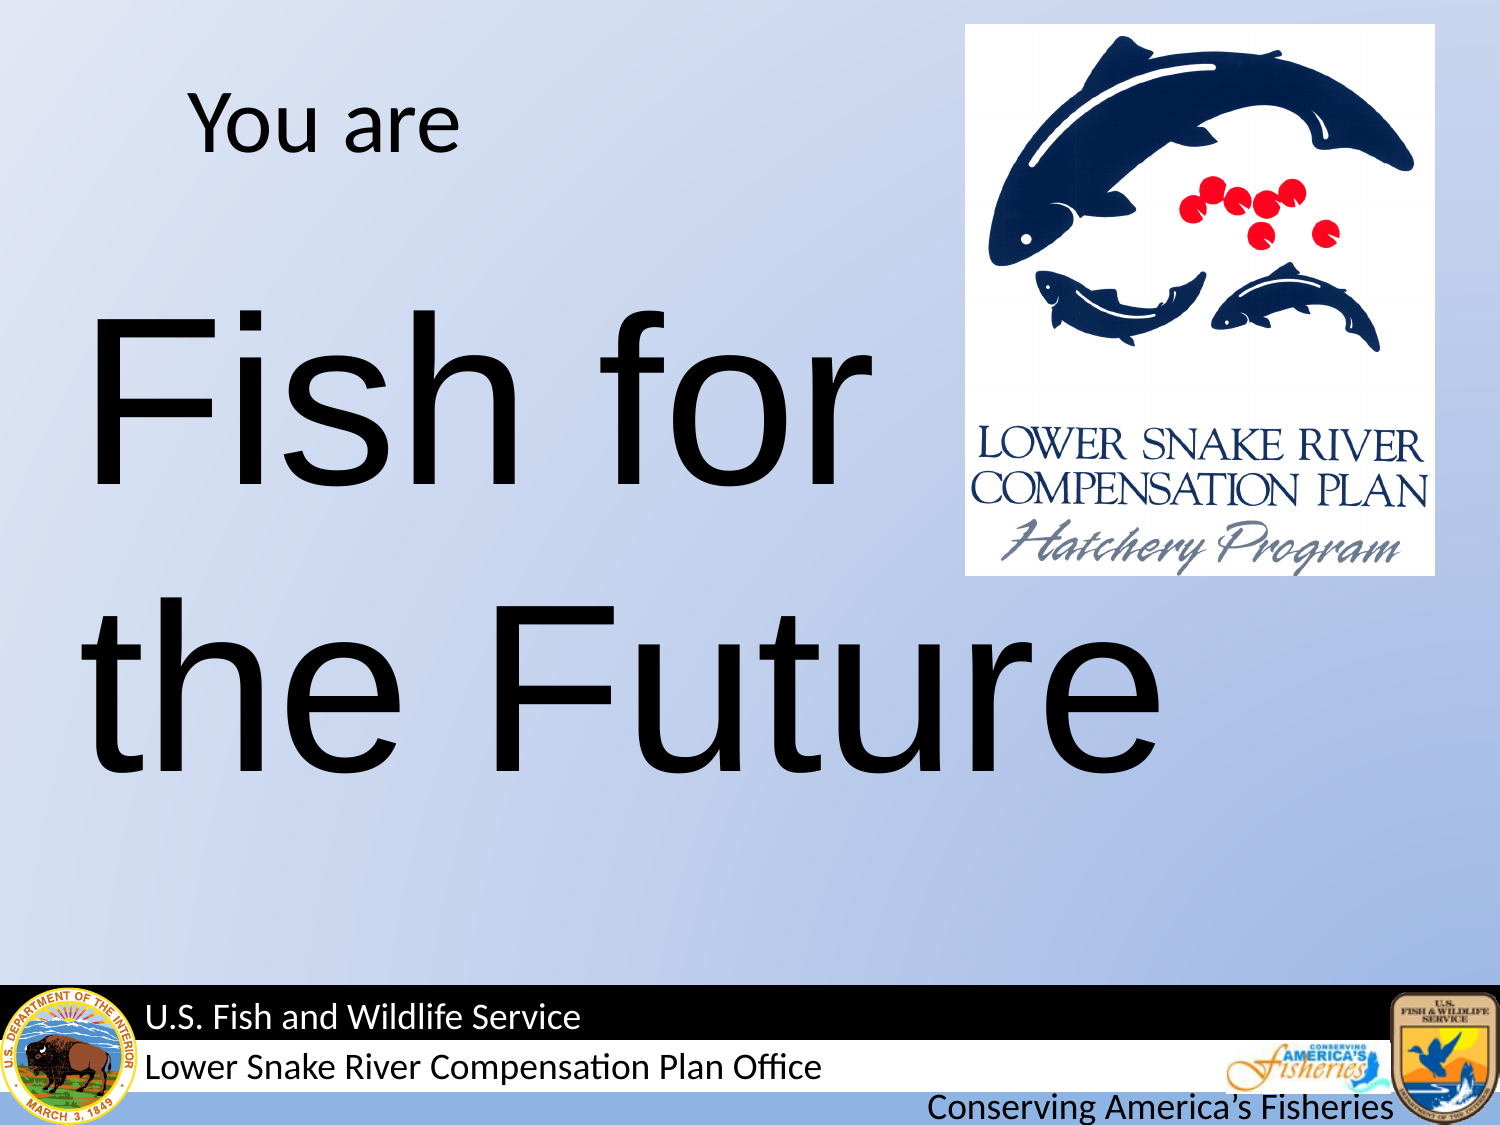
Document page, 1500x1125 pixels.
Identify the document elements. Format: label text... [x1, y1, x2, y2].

title You are [0, 50, 960, 181]
picture [0, 0, 1500, 985]
picture [1226, 992, 1500, 1125]
text_box Fish for the Future [63, 237, 1252, 828]
